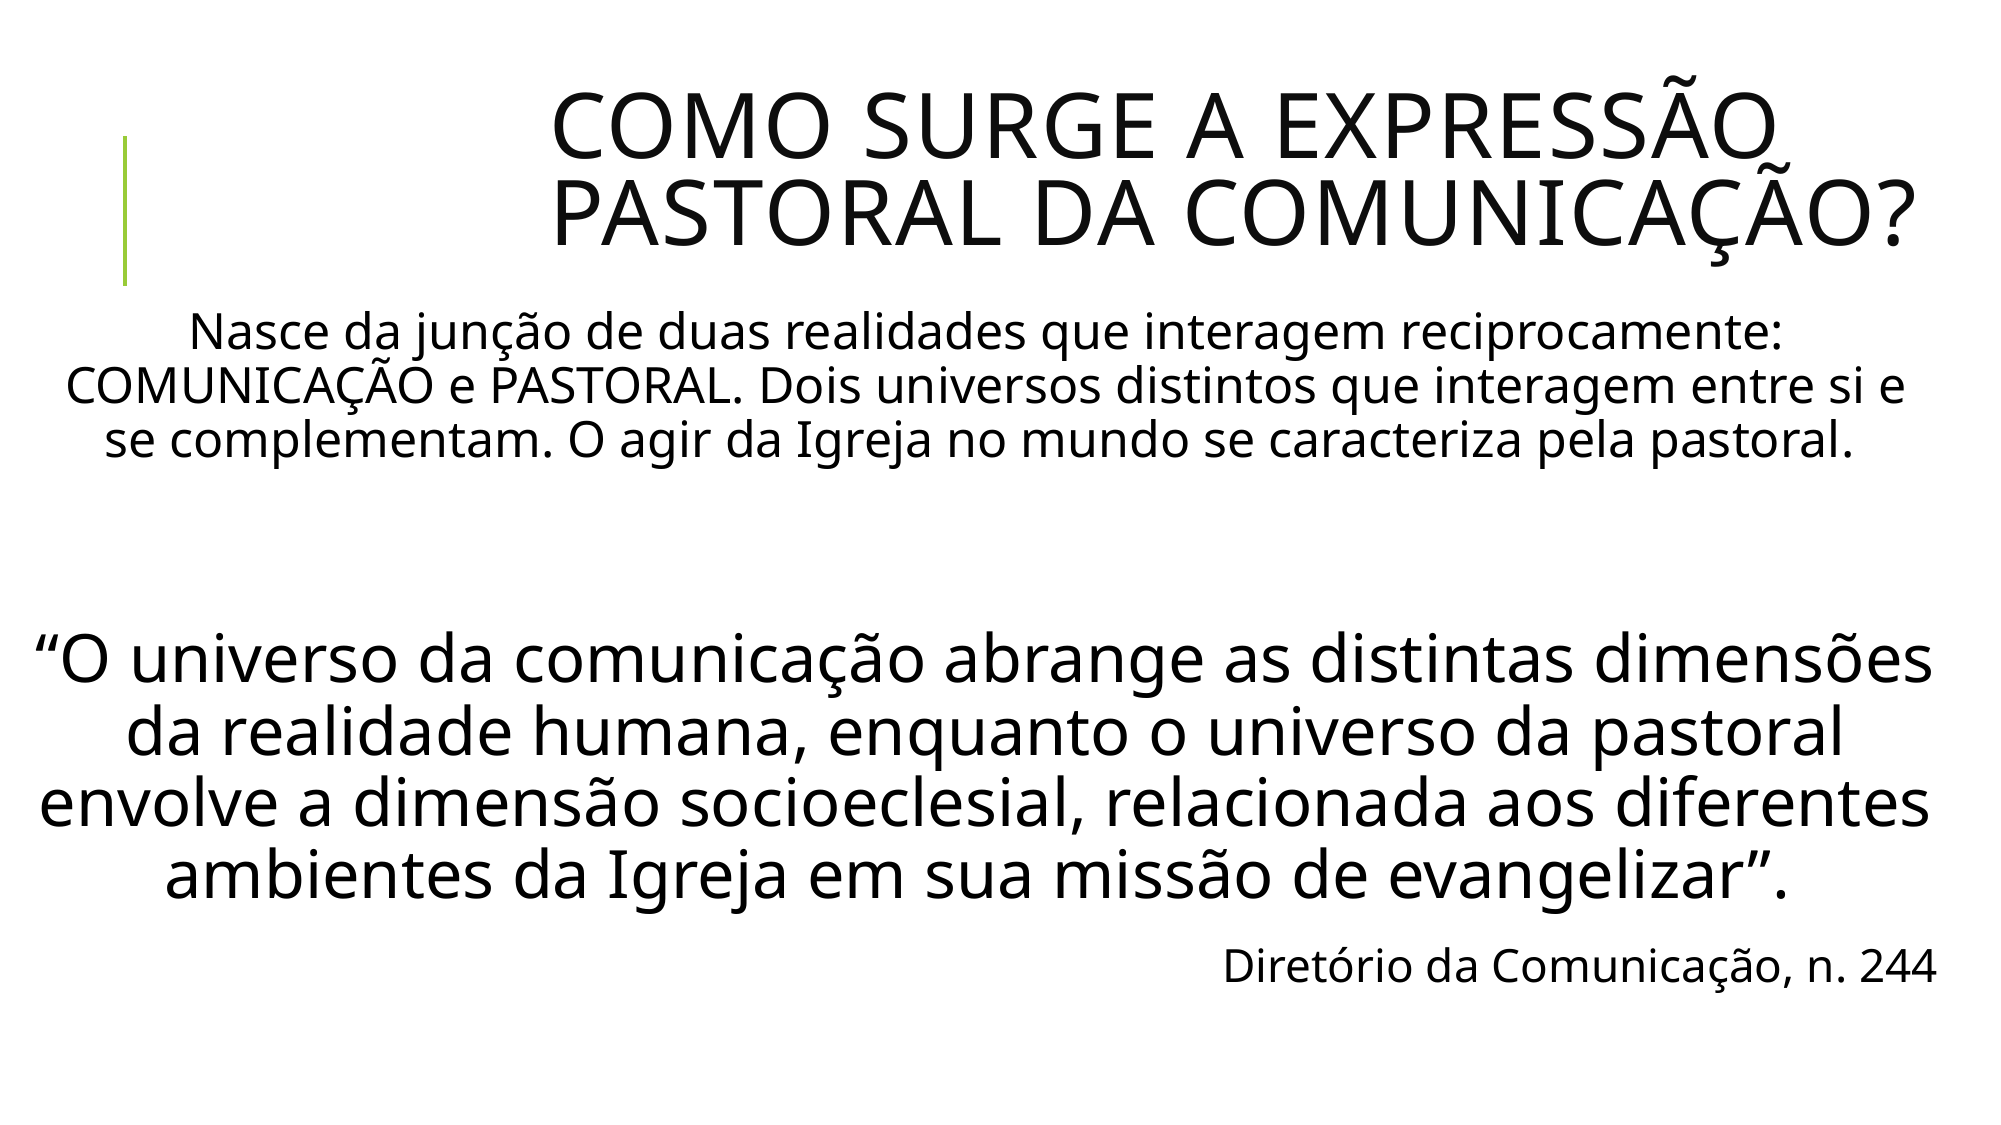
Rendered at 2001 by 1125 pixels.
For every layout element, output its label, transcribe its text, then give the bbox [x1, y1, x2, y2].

title Como surge a expressão pastoral da comunicação? [534, 69, 1947, 283]
list Nasce da junção de duas realidades que interagem reciprocamente: COMUNICAÇÃO e PASTORAL. Dois universos distintos que interagem entre si e se complementam. O agir da Igreja no mundo se caracteriza pela pastoral. “O universo da comunicação abrange as distintas dimensões da realidade humana, enquanto o universo da pastoral envolve a dimensão socioeclesial, relacionada aos diferentes ambientes da Igreja em sua missão de evangelizar”. Diretório da Comunicação, n. 244 [27, 298, 1946, 1076]
